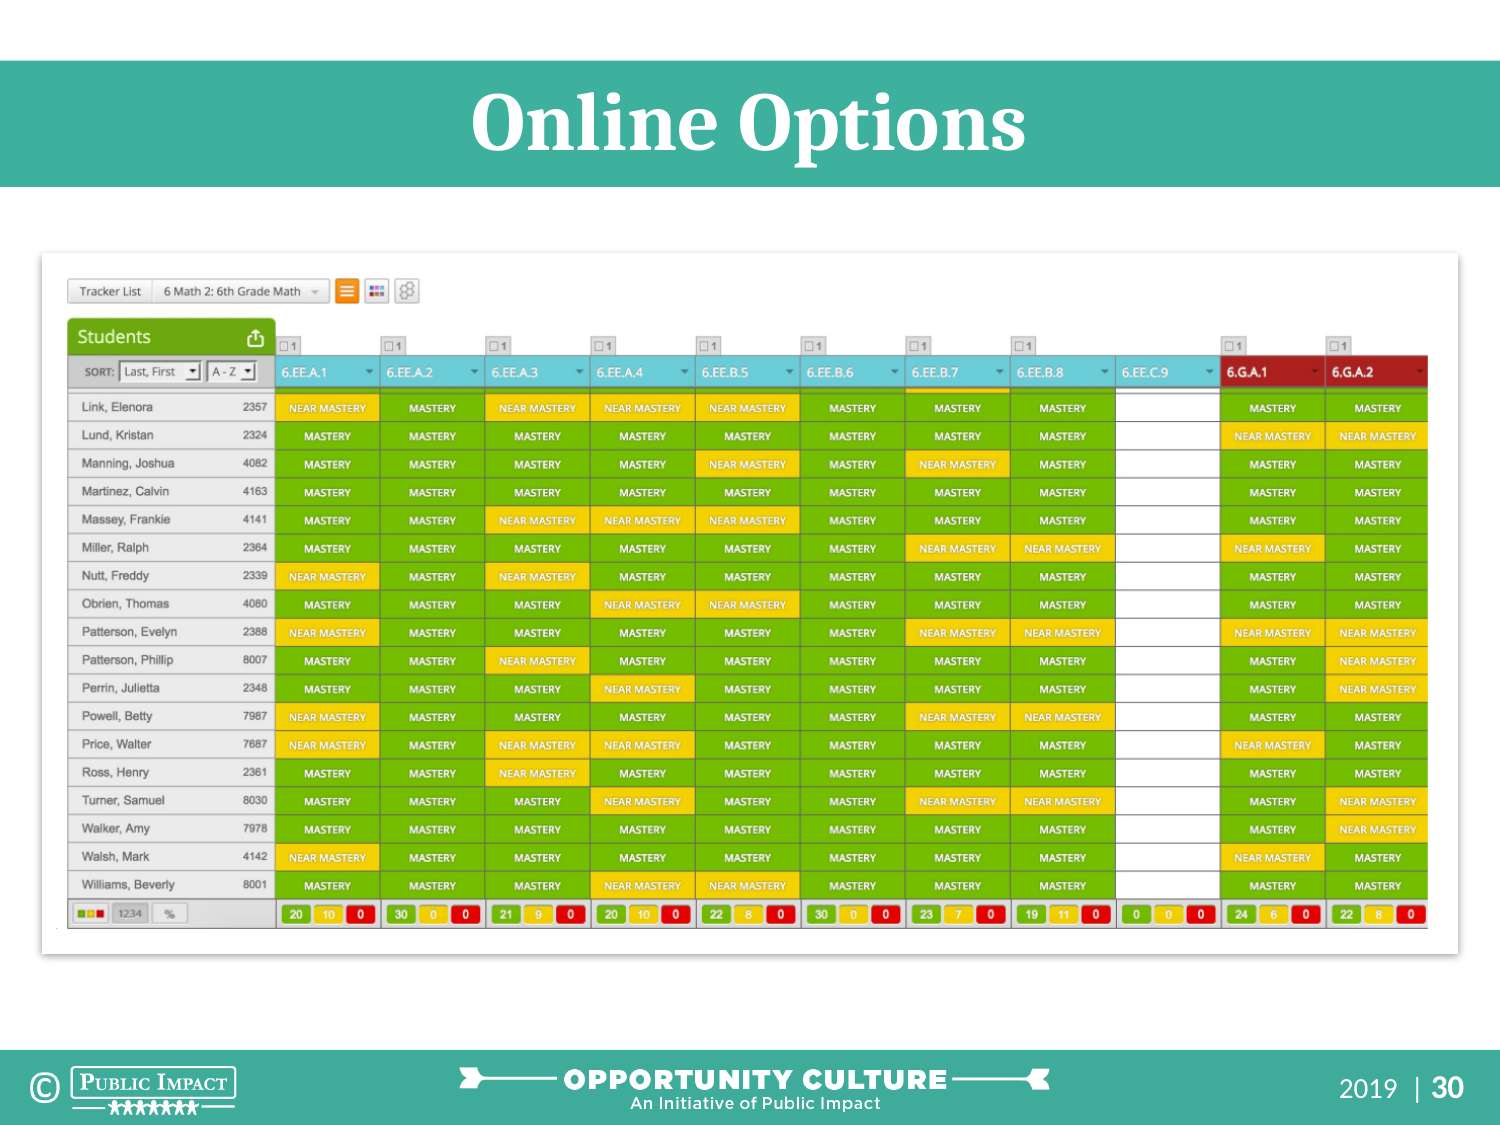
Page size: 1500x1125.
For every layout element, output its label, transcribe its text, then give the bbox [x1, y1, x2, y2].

picture [450, 1047, 1050, 1125]
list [56, 267, 1444, 940]
list Online Options [0, 60, 1500, 187]
picture [15, 1058, 240, 1123]
